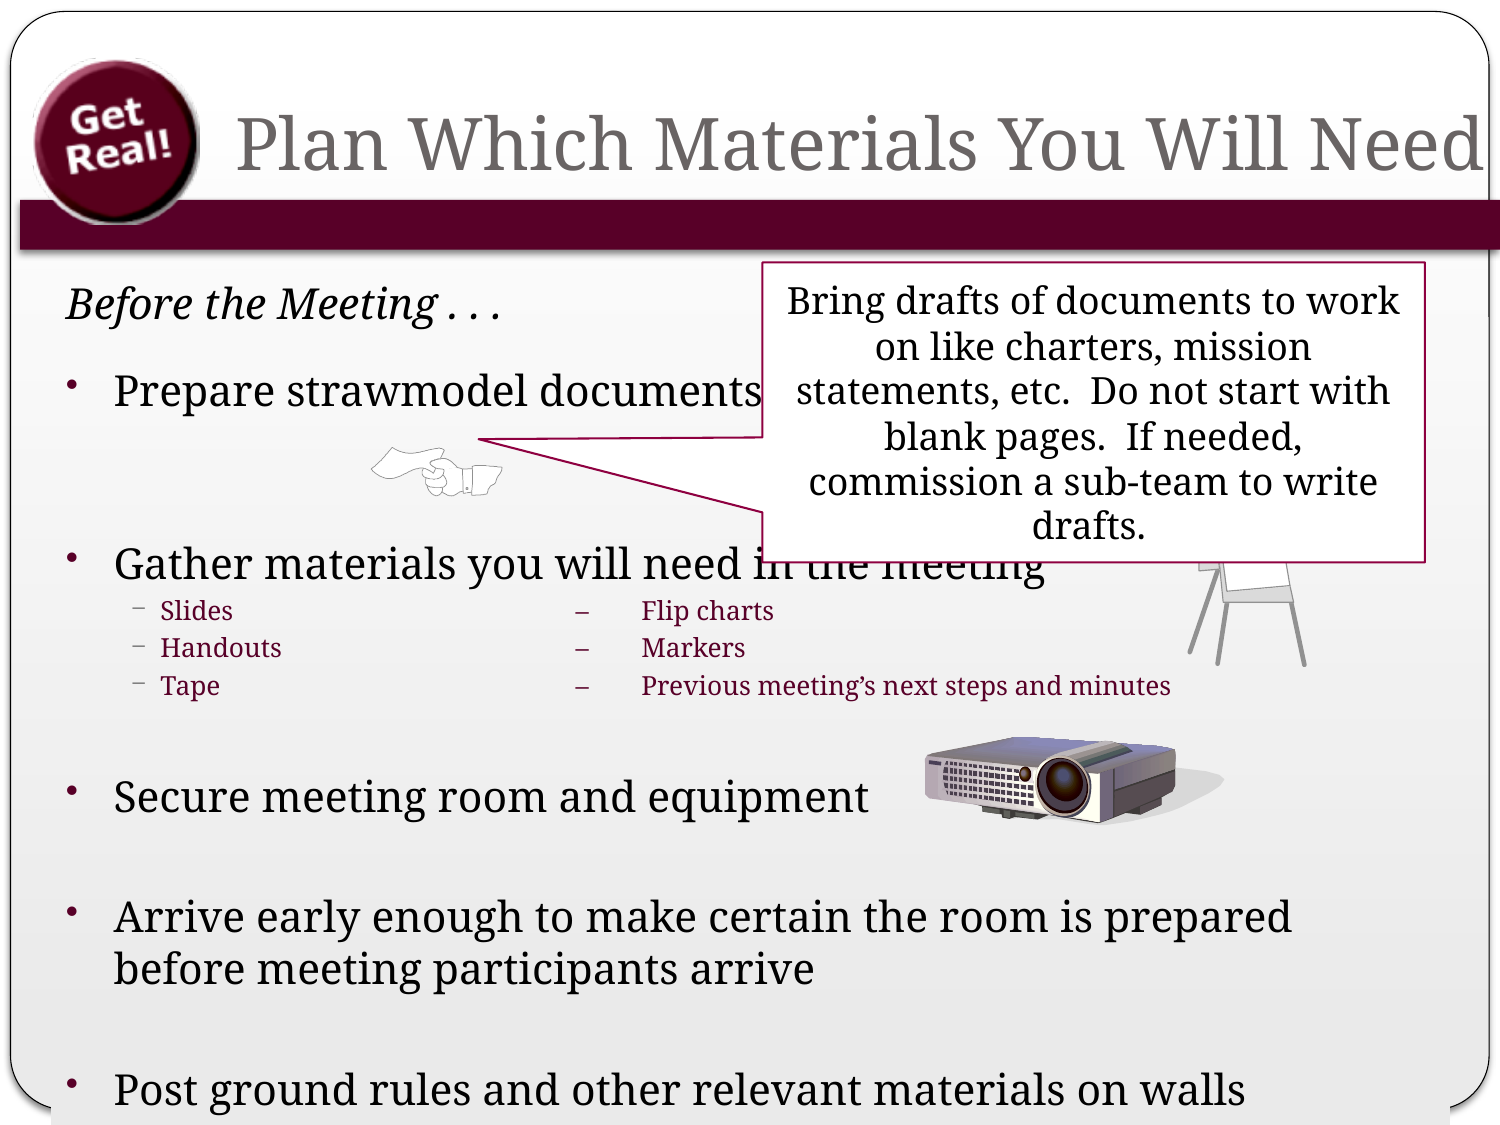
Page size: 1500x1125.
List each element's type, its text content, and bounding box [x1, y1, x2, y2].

picture [370, 446, 504, 498]
text_box Bring drafts of documents to work on like charters, mission statements, etc. Do not start with blank pages. If needed, commission a sub-team to write drafts. [477, 261, 1426, 564]
picture [924, 737, 1225, 828]
picture [1187, 474, 1307, 667]
picture [12, 12, 1488, 1106]
title Plan Which Materials You Will Need [225, 24, 1500, 200]
list Before the Meeting . . . Prepare strawmodel documents for the attendees to review Gather materials you will need in the meeting Slides – Flip charts Handouts – Markers Tape – Previous meeting’s next steps and minutes Secure meeting room and equipment Arrive early enough to make certain the room is prepared before meeting participants arrive Post ground rules and other relevant materials on walls [51, 269, 1450, 1125]
